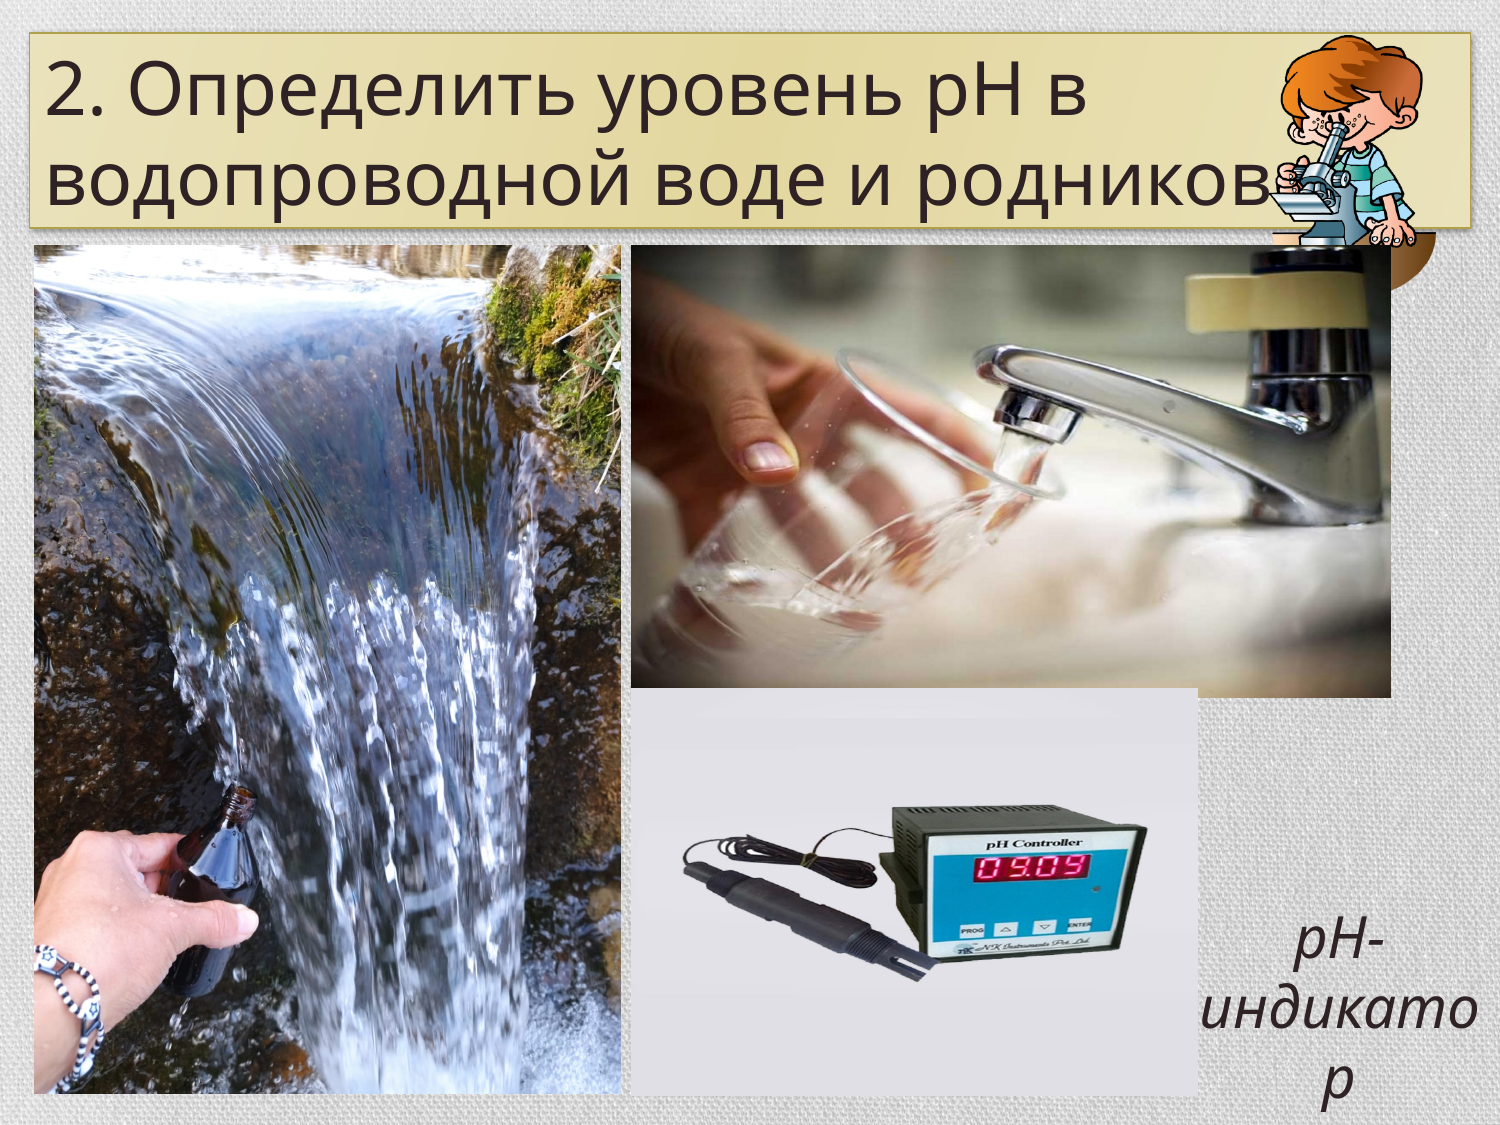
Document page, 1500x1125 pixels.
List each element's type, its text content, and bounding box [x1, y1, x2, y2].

text_box pH-индикатор [1179, 892, 1500, 1118]
picture [631, 34, 1436, 1097]
picture [33, 245, 621, 1095]
text_box 2. Определить уровень pH в водопроводной воде и родниковой. [29, 32, 1471, 229]
